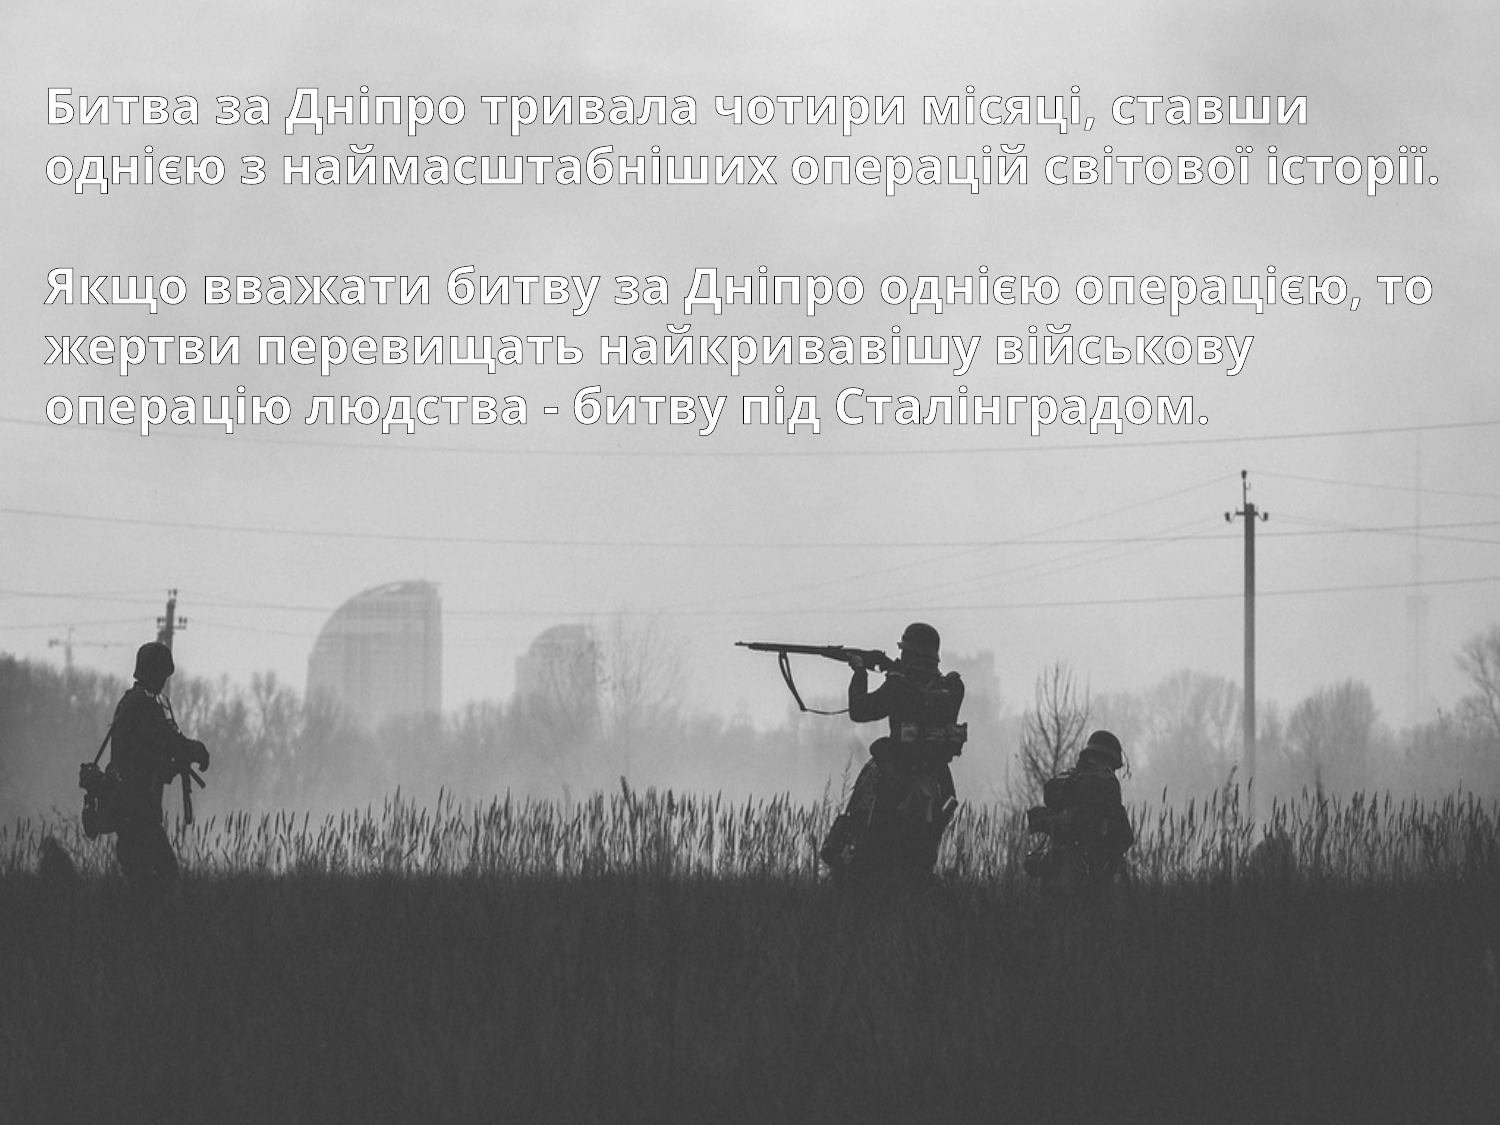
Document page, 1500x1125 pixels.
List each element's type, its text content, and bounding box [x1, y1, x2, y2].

text_box Битва за Дніпро тривала чотири місяці, ставши однією з наймасштабніших операцій світової історії. Якщо вважати битву за Дніпро однією операцією, то жертви перевищать найкривавішу військову операцію людства - битву під Сталінградом. [29, 66, 1459, 442]
